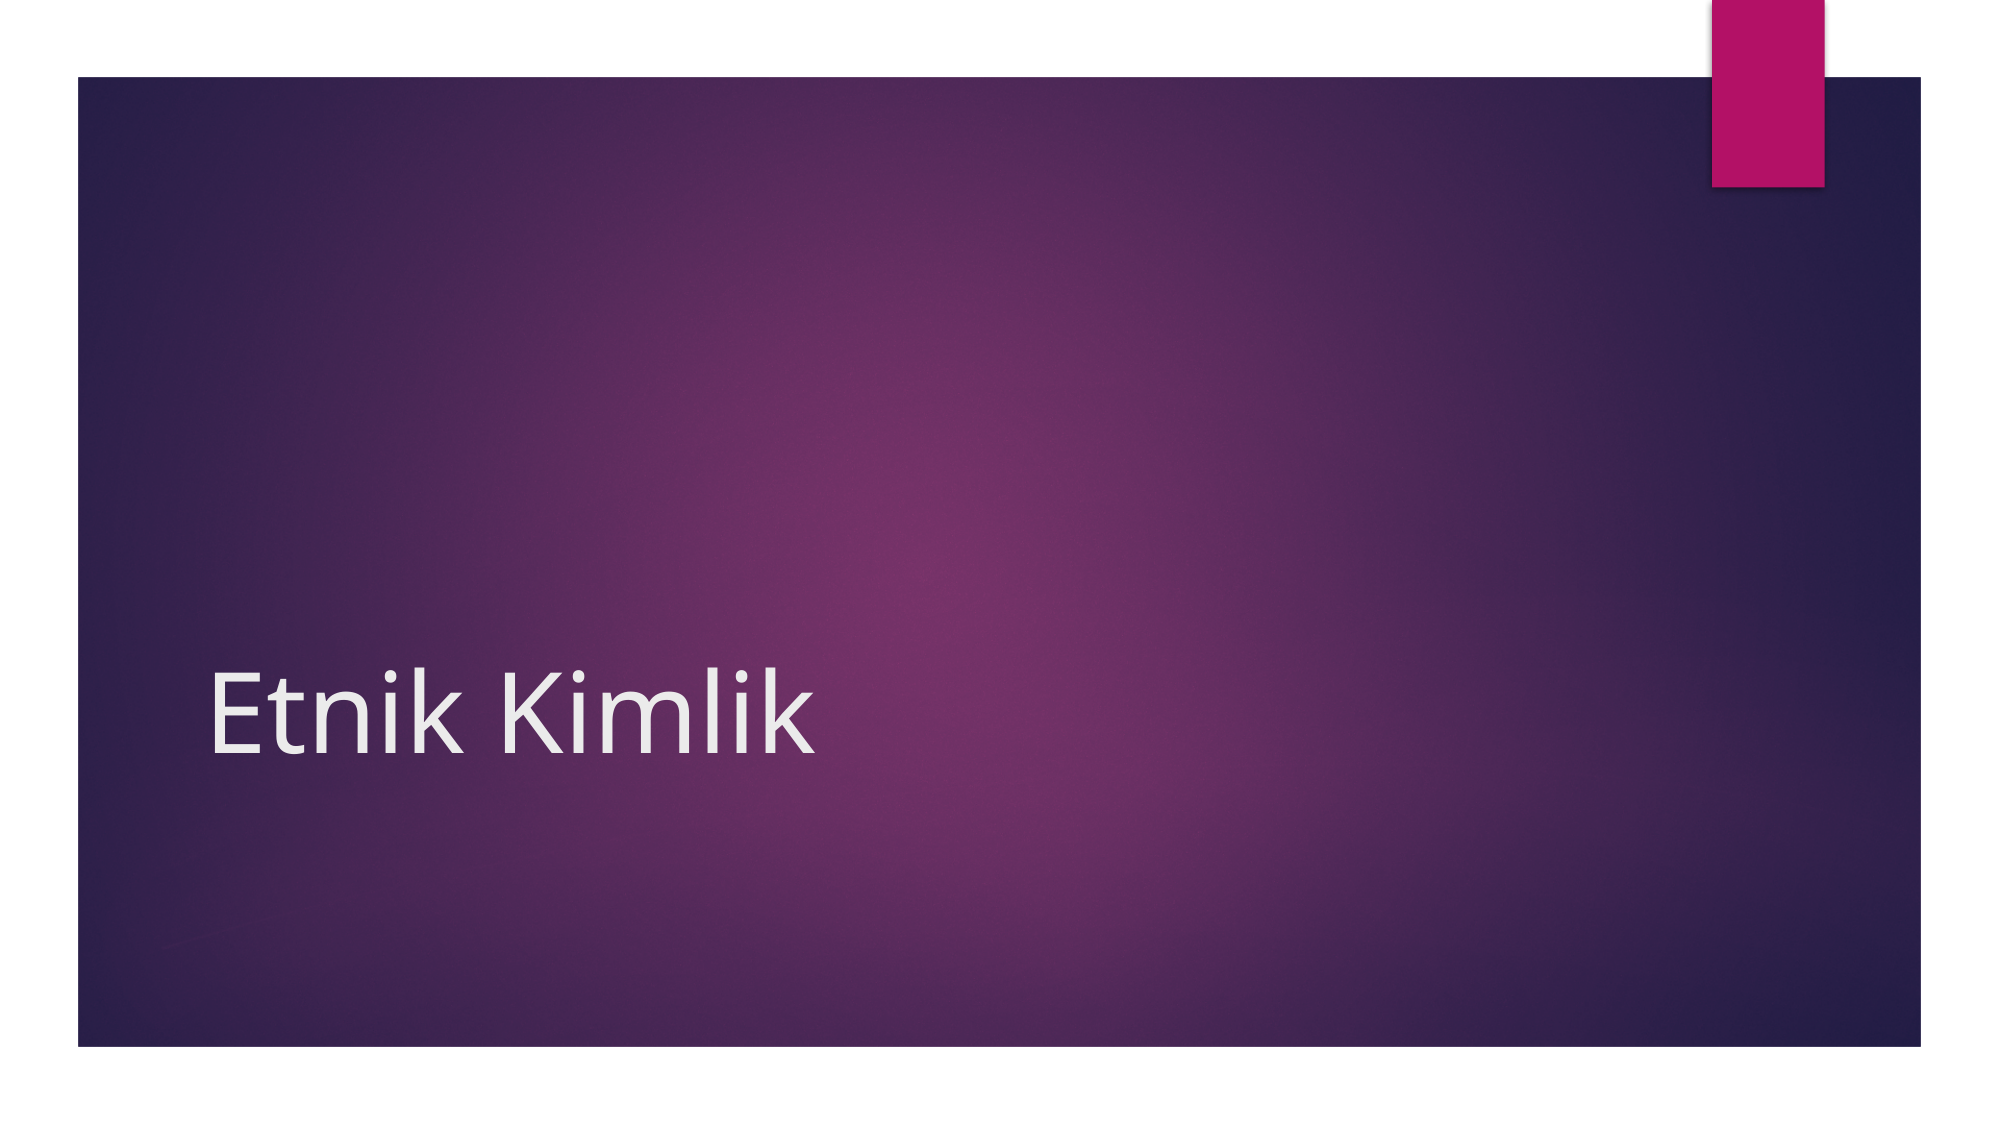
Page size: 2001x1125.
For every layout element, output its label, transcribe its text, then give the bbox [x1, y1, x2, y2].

title Etnik Kimlik [189, 344, 1638, 784]
